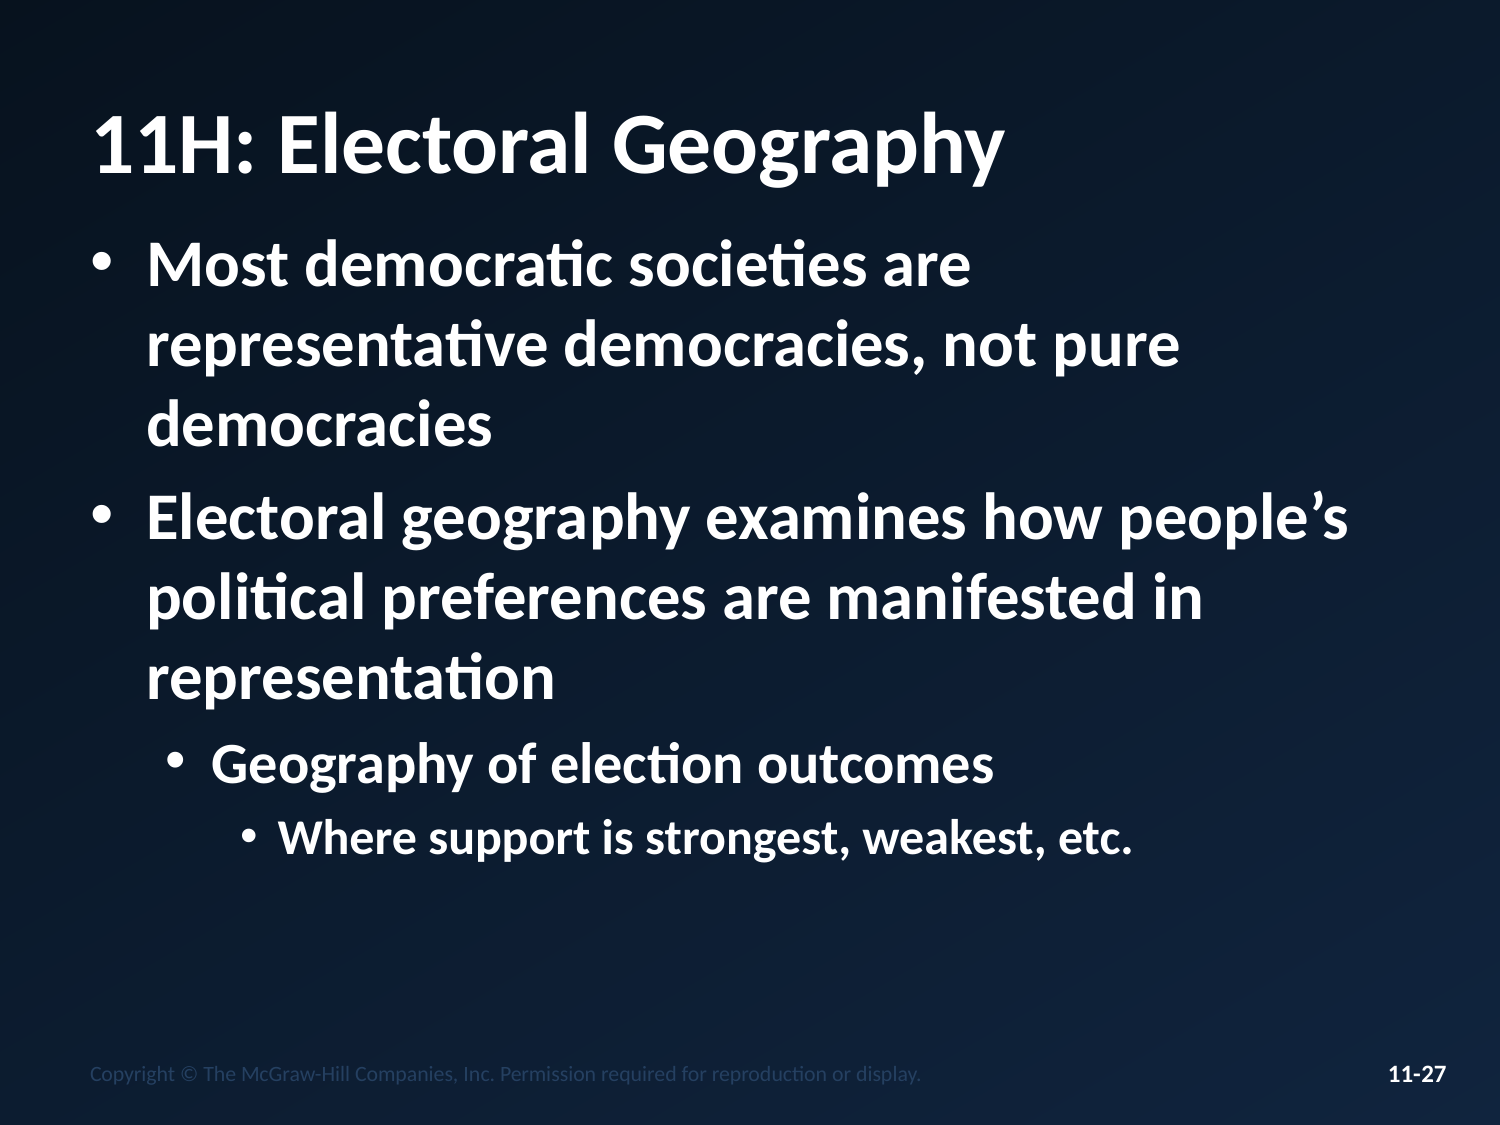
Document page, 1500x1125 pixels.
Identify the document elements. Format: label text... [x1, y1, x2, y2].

footer Copyright © The McGraw-Hill Companies, Inc. Permission required for reproduction or display. [75, 1042, 1063, 1103]
list Most democratic societies are representative democracies, not pure democracies Electoral geography examines how people’s political preferences are manifested in representation Geography of election outcomes Where support is strongest, weakest, etc. [74, 212, 1401, 1063]
title 11H: Electoral Geography [74, 44, 1426, 233]
slide_number 11-27 [1063, 1042, 1462, 1103]
